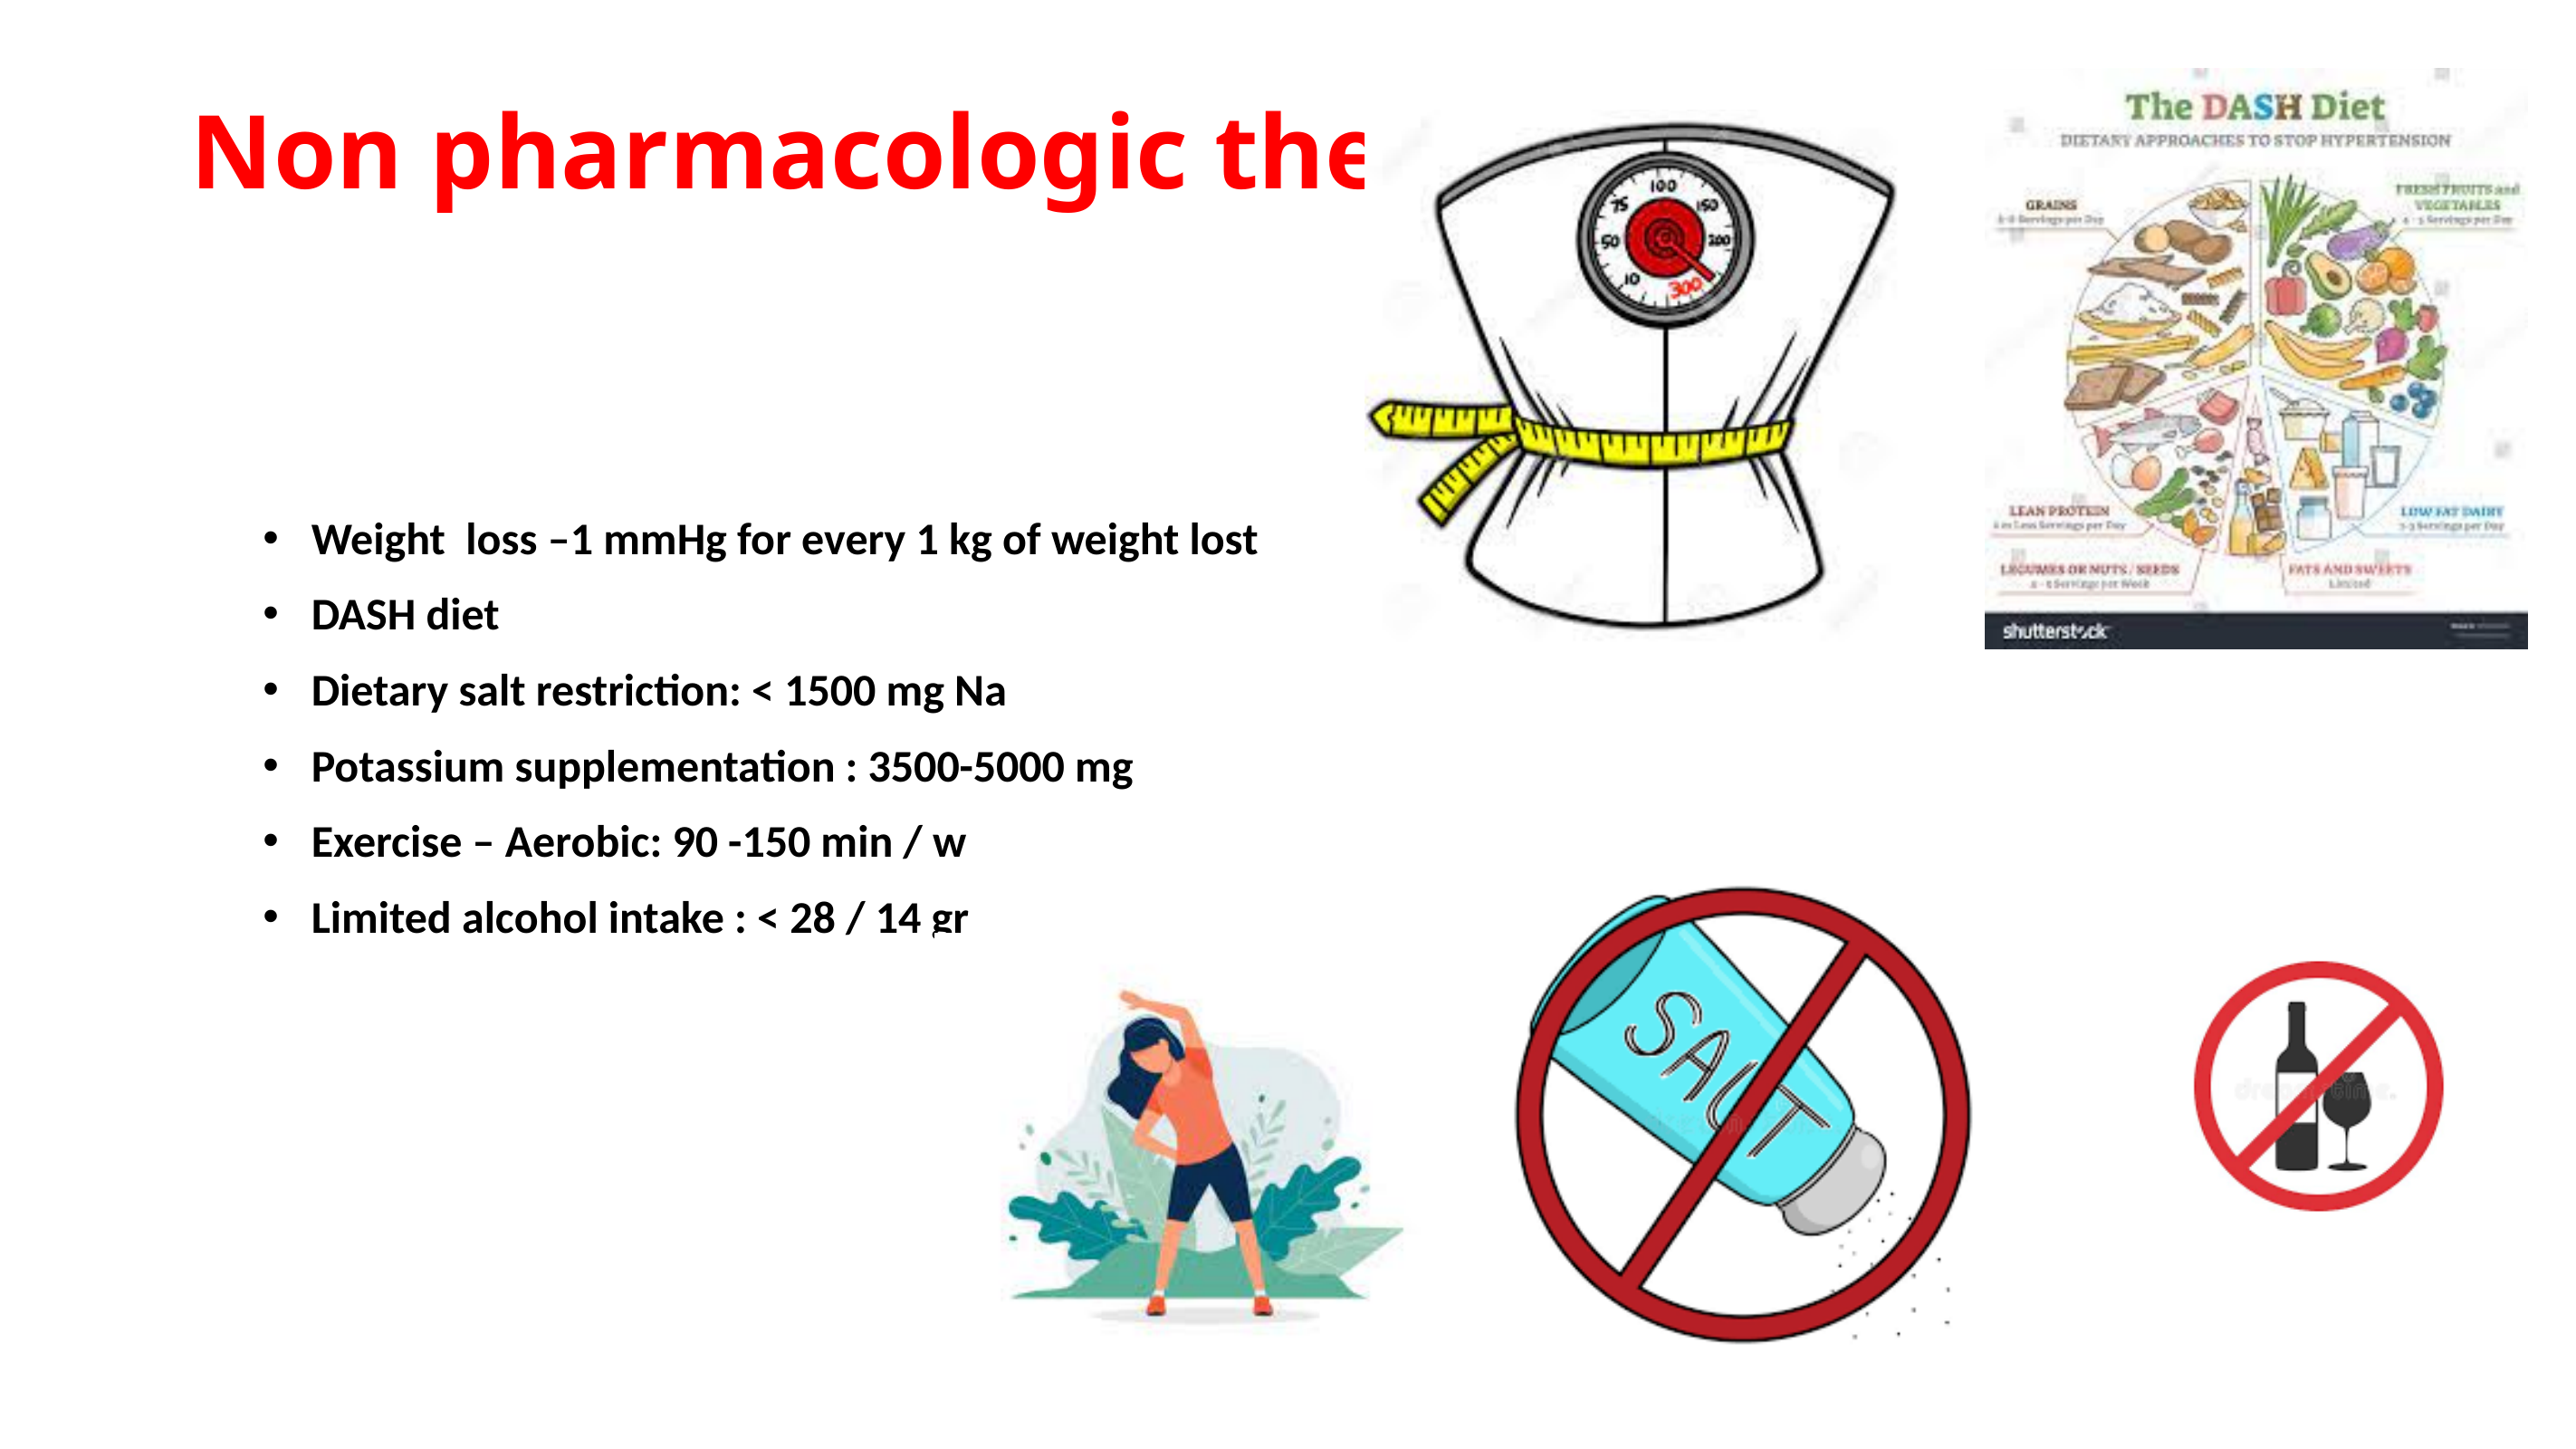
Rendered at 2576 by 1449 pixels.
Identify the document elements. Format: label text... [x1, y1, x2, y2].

picture [1365, 110, 1900, 644]
picture [934, 933, 1454, 1358]
title Non pharmacologic therapy [177, 77, 1985, 358]
picture [1490, 862, 1997, 1369]
list Weight loss –1 mmHg for every 1 kg of weight lost DASH diet Dietary salt restriction: < 1500 mg Na Potassium supplementation : 3500-5000 mg Exercise – Aerobic: 90 -150 min / w Limited alcohol intake : < 28 / 14 gr [249, 427, 2133, 1249]
picture [1985, 68, 2528, 649]
picture [2112, 878, 2527, 1295]
